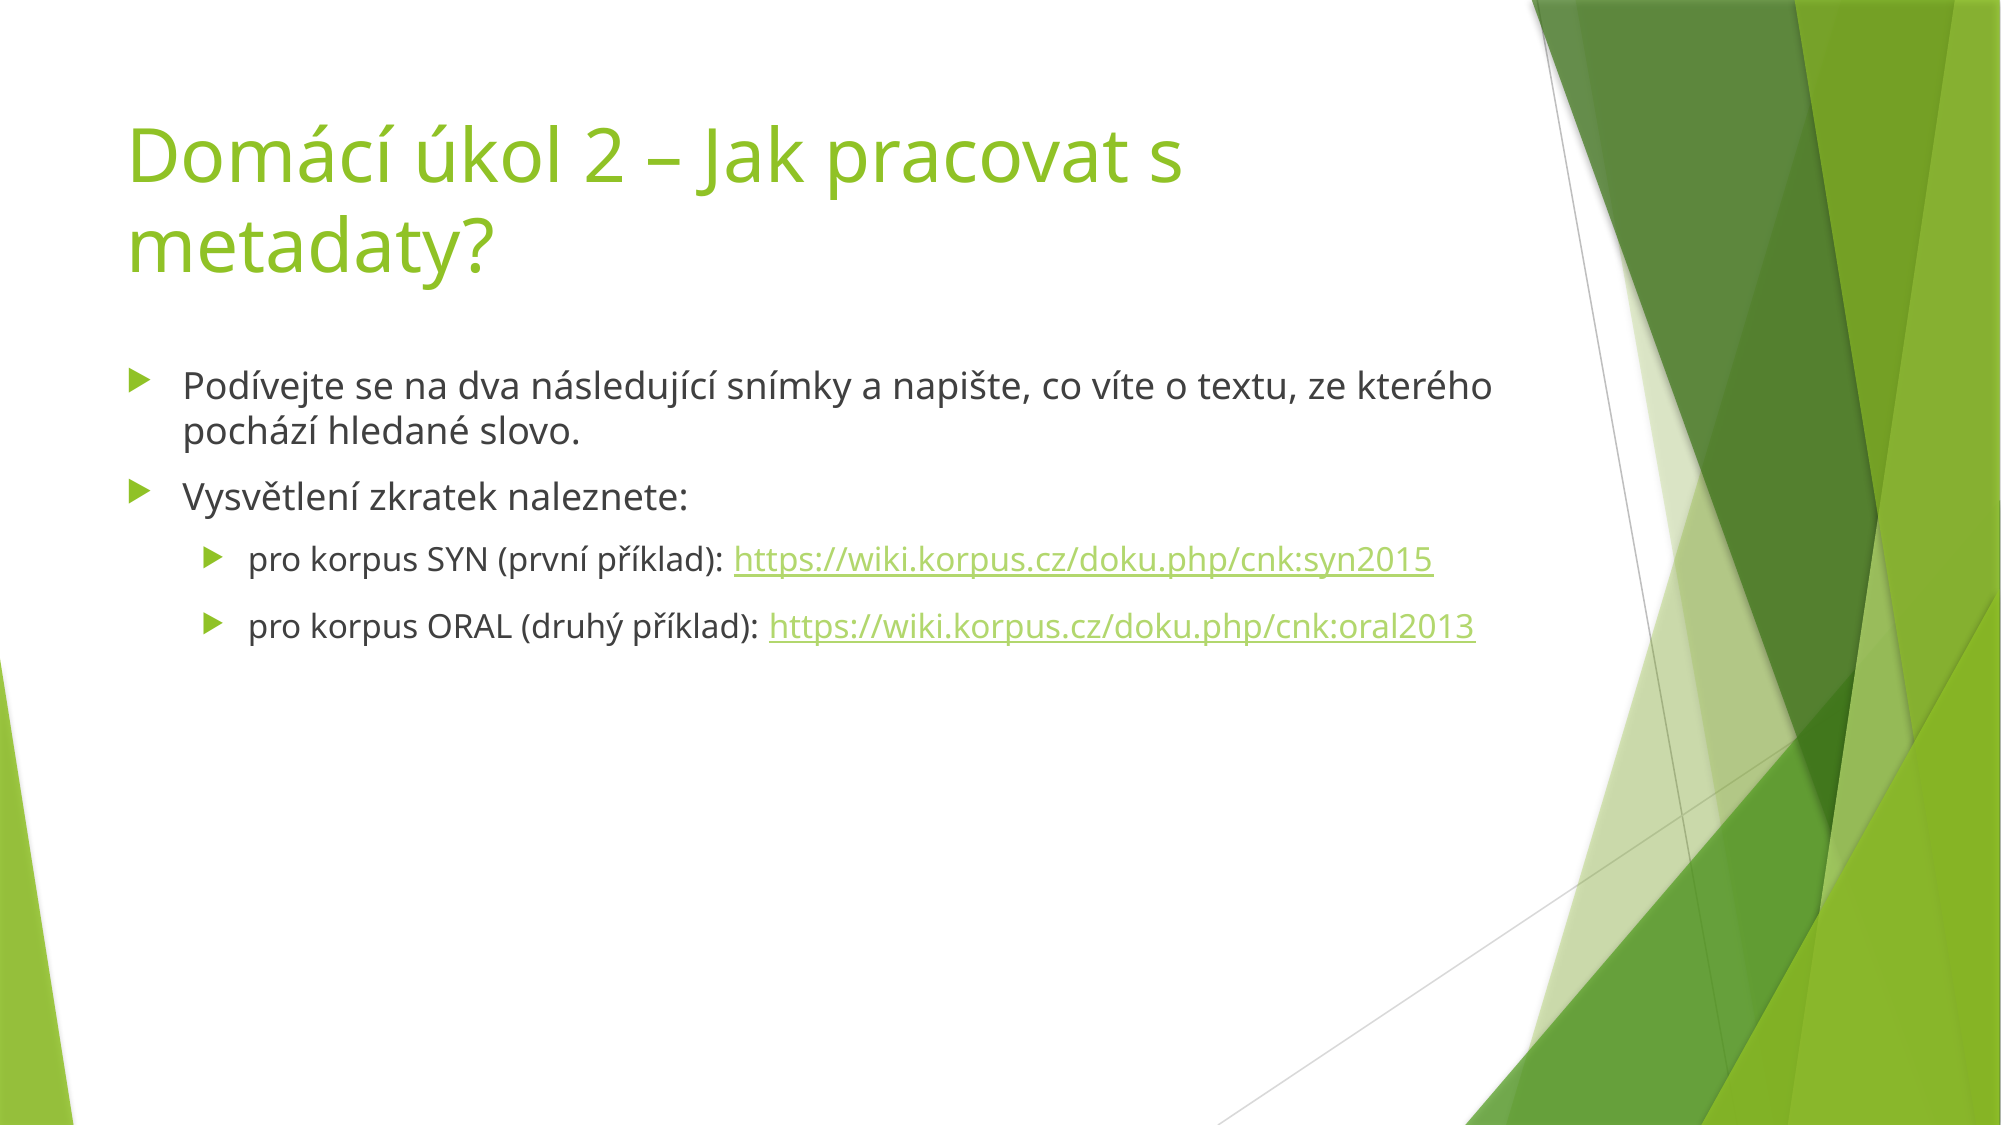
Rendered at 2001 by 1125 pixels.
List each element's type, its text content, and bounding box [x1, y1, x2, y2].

title Domácí úkol 2 – Jak pracovat s metadaty? [111, 99, 1522, 317]
list Podívejte se na dva následující snímky a napište, co víte o textu, ze kterého pochází hledané slovo. Vysvětlení zkratek naleznete: pro korpus SYN (první příklad): https://wiki.korpus.cz/doku.php/cnk:syn2015 pro korpus ORAL (druhý příklad): https://wiki.korpus.cz/doku.php/cnk:oral2013 [111, 354, 1522, 992]
